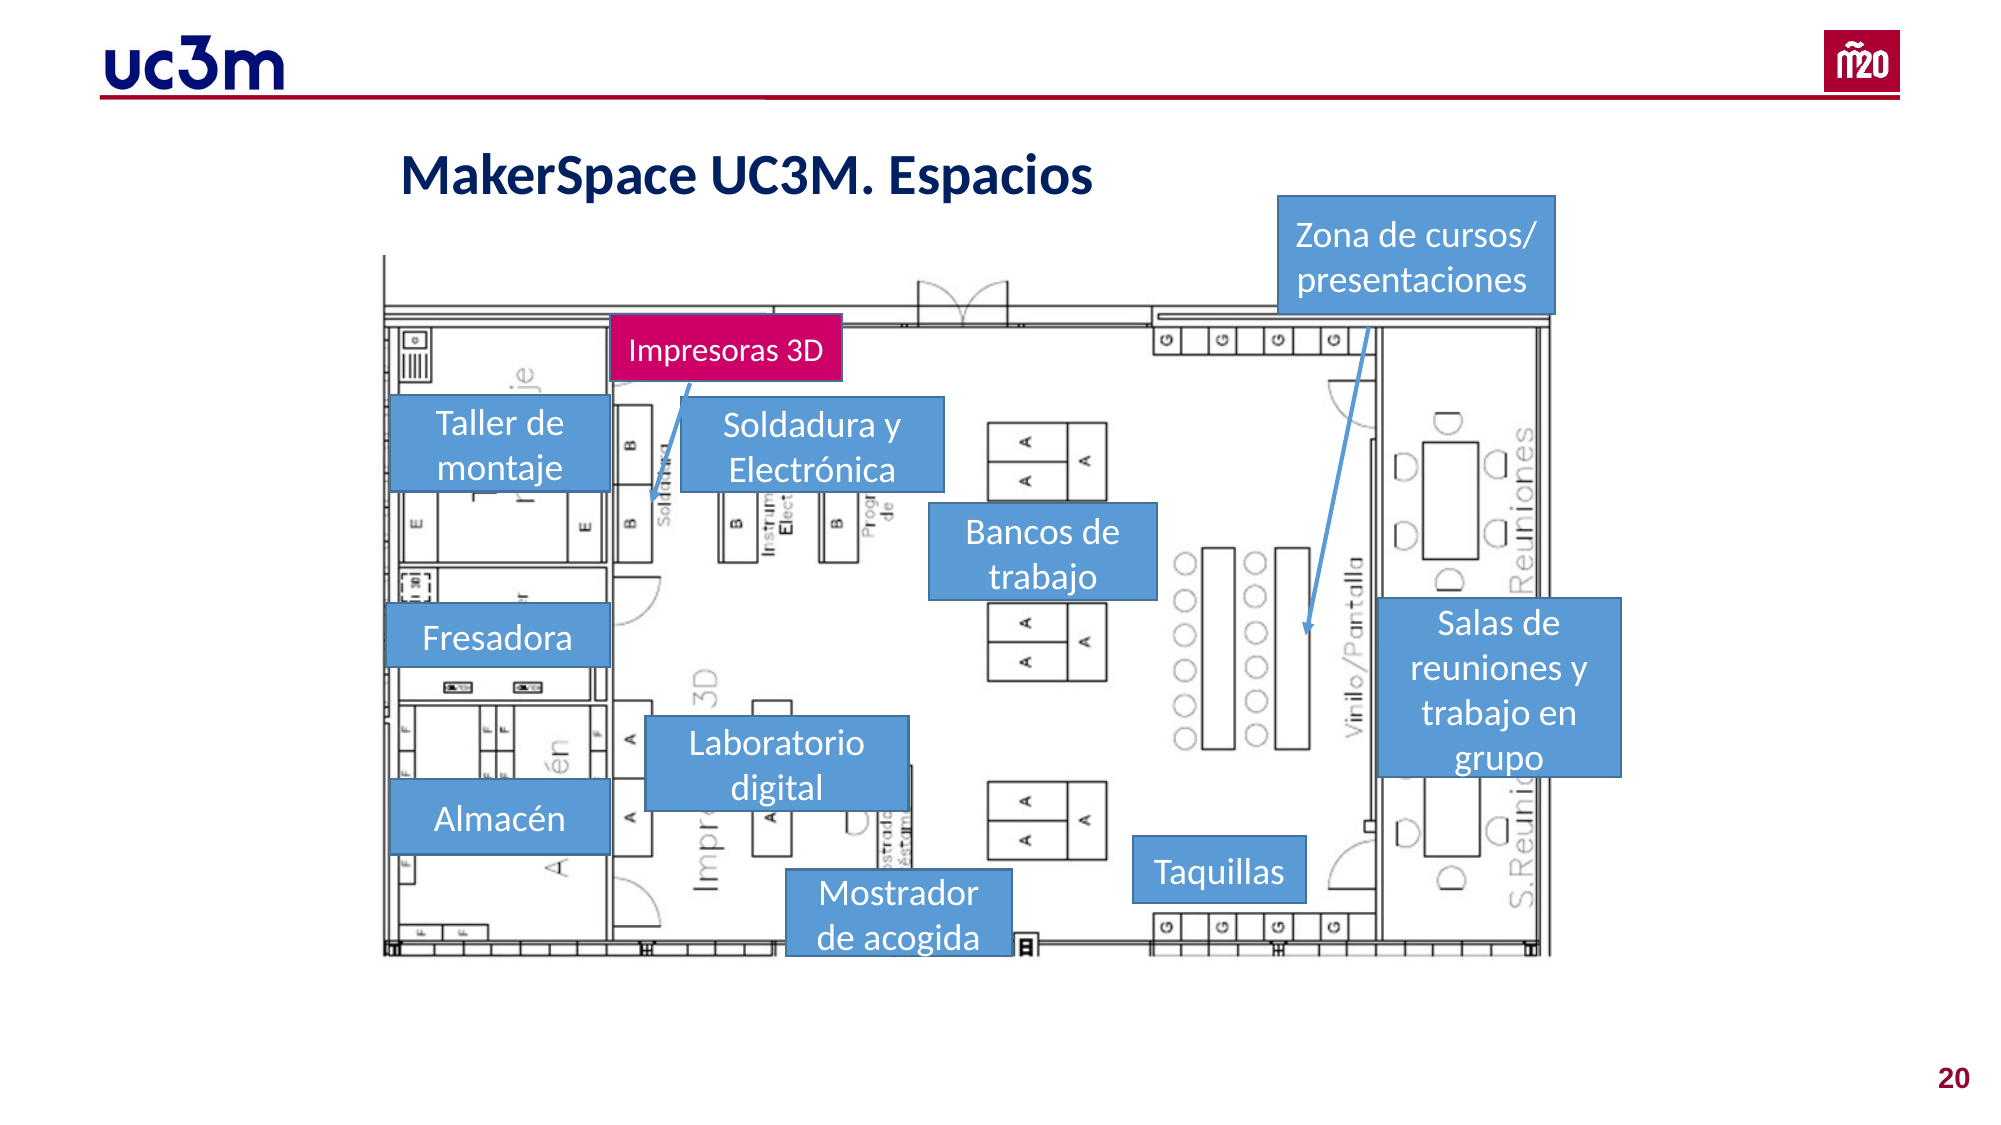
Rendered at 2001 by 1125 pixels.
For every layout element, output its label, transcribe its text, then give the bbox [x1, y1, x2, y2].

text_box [1305, 326, 1369, 636]
title MakerSpace UC3M. Espacios [385, 101, 1142, 242]
picture [376, 255, 1562, 977]
text_box Zona de cursos/ presentaciones [1277, 196, 1556, 253]
picture [98, 31, 290, 93]
text_box Salas de reuniones y trabajo en grupo [1566, 597, 1621, 777]
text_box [651, 382, 691, 504]
picture [1824, 30, 1900, 92]
